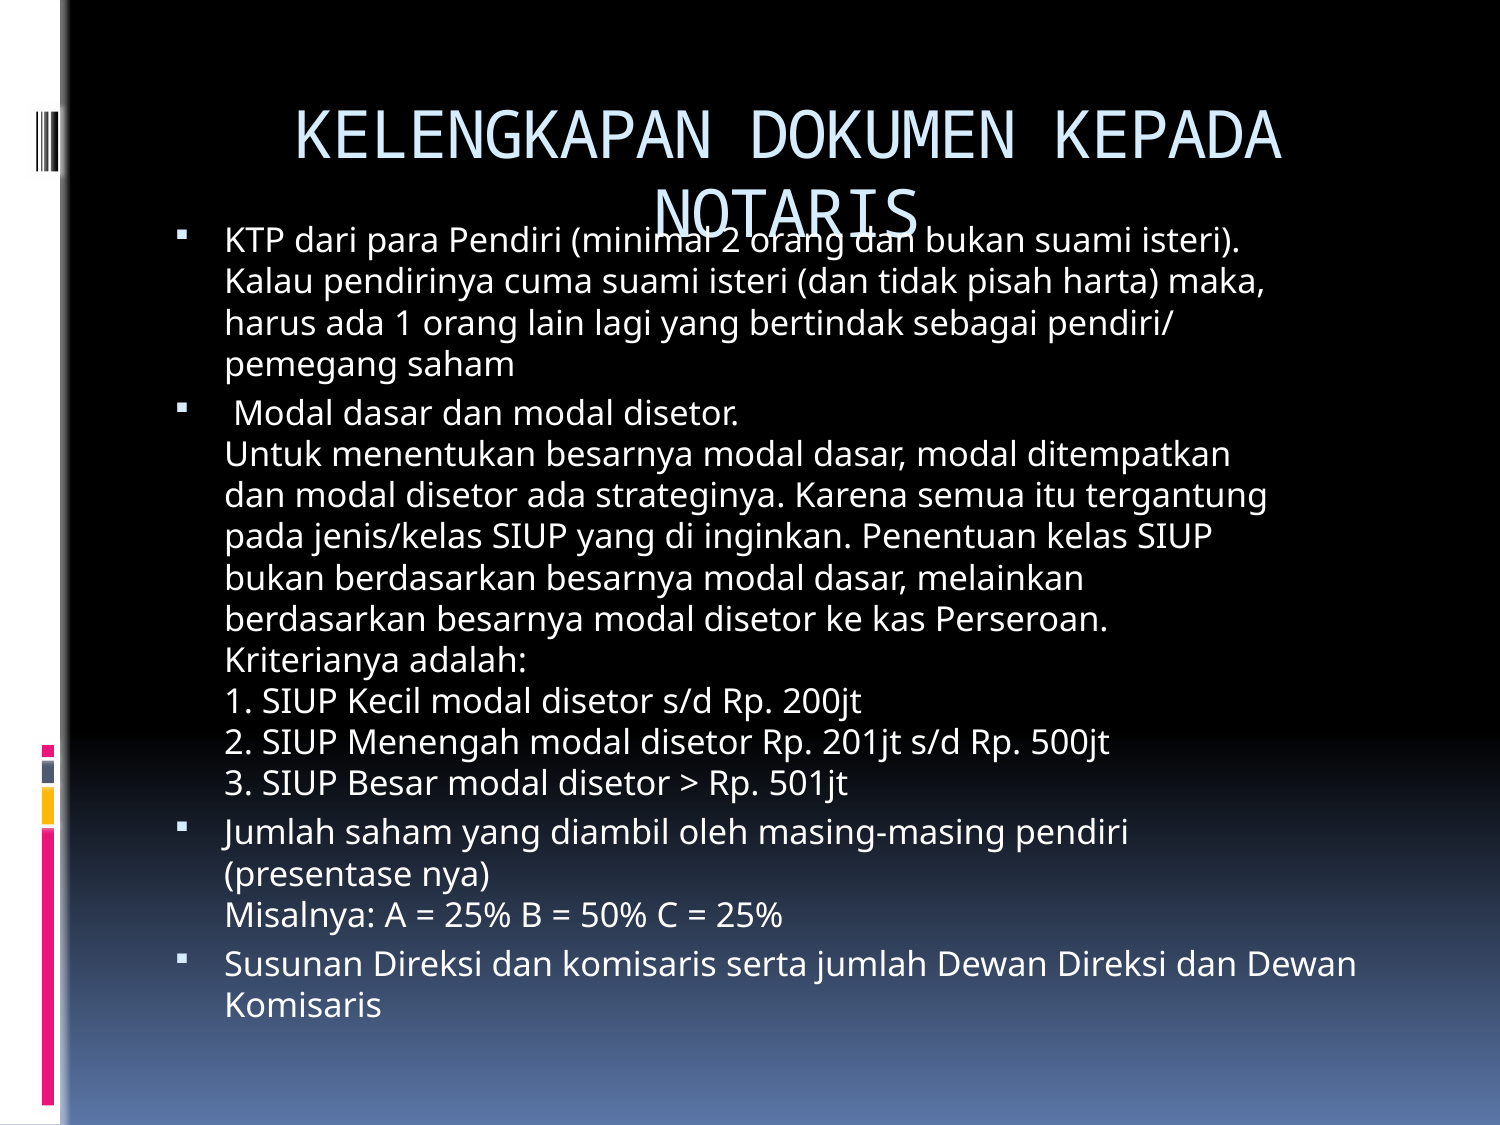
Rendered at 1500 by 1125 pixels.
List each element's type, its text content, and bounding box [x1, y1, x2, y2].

title KELENGKAPAN DOKUMEN KEPADA NOTARIS [150, 83, 1425, 200]
list KTP dari para Pendiri (minimal 2 orang dan bukan suami isteri). Kalau pendirinya cuma suami isteri (dan tidak pisah harta) maka, harus ada 1 orang lain lagi yang bertindak sebagai pendiri/ pemegang saham Modal dasar dan modal disetor. Untuk menentukan besarnya modal dasar, modal ditempatkan dan modal disetor ada strateginya. Karena semua itu tergantung pada jenis/kelas SIUP yang di inginkan. Penentuan kelas SIUP bukan berdasarkan besarnya modal dasar, melainkan berdasarkan besarnya modal disetor ke kas Perseroan. Kriterianya adalah: 1. SIUP Kecil modal disetor s/d Rp. 200jt 2. SIUP Menengah modal disetor Rp. 201jt s/d Rp. 500jt 3. SIUP Besar modal disetor > Rp. 501jt Jumlah saham yang diambil oleh masing-masing pendiri (presentase nya) Misalnya: A = 25% B = 50% C = 25% Susunan Direksi dan komisaris serta jumlah Dewan Direksi dan Dewan Komisaris [150, 210, 1425, 1043]
